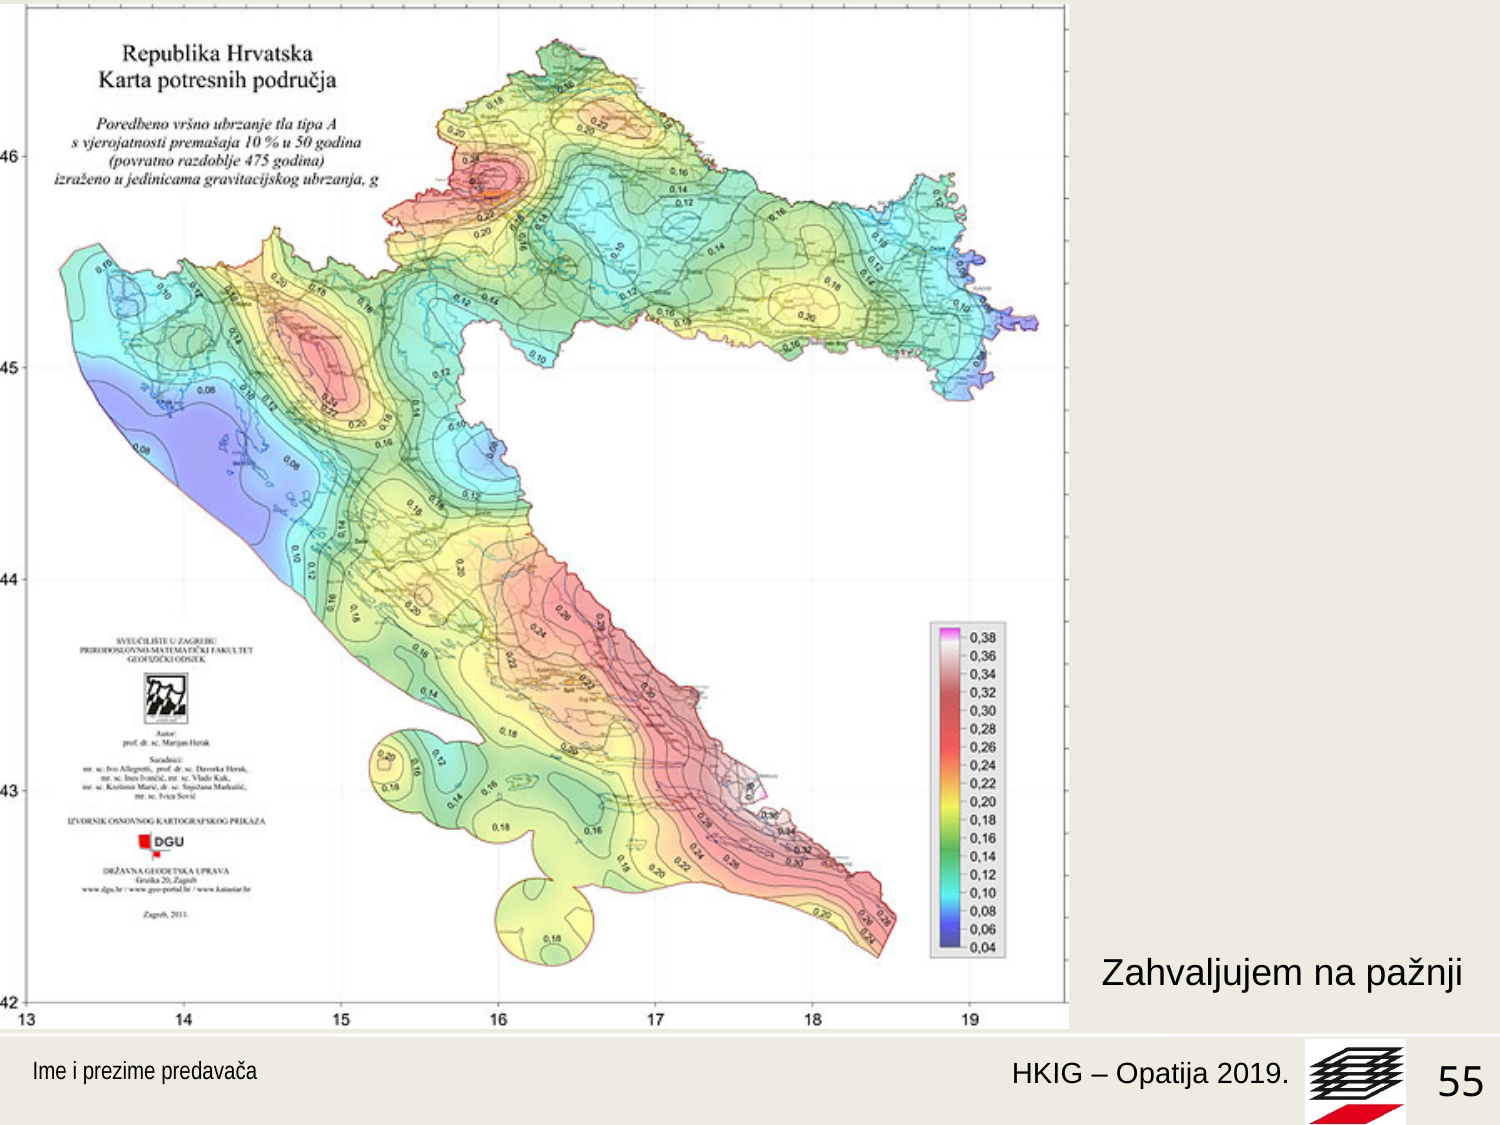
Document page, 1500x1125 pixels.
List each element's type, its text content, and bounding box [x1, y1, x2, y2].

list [0, 4, 1070, 1029]
text_box Zahvaljujem na pažnji [1086, 940, 1500, 1001]
slide_number Ime i prezime predavača [17, 1046, 999, 1125]
picture [1305, 1039, 1406, 1125]
slide_number 55 [1316, 1046, 1500, 1125]
